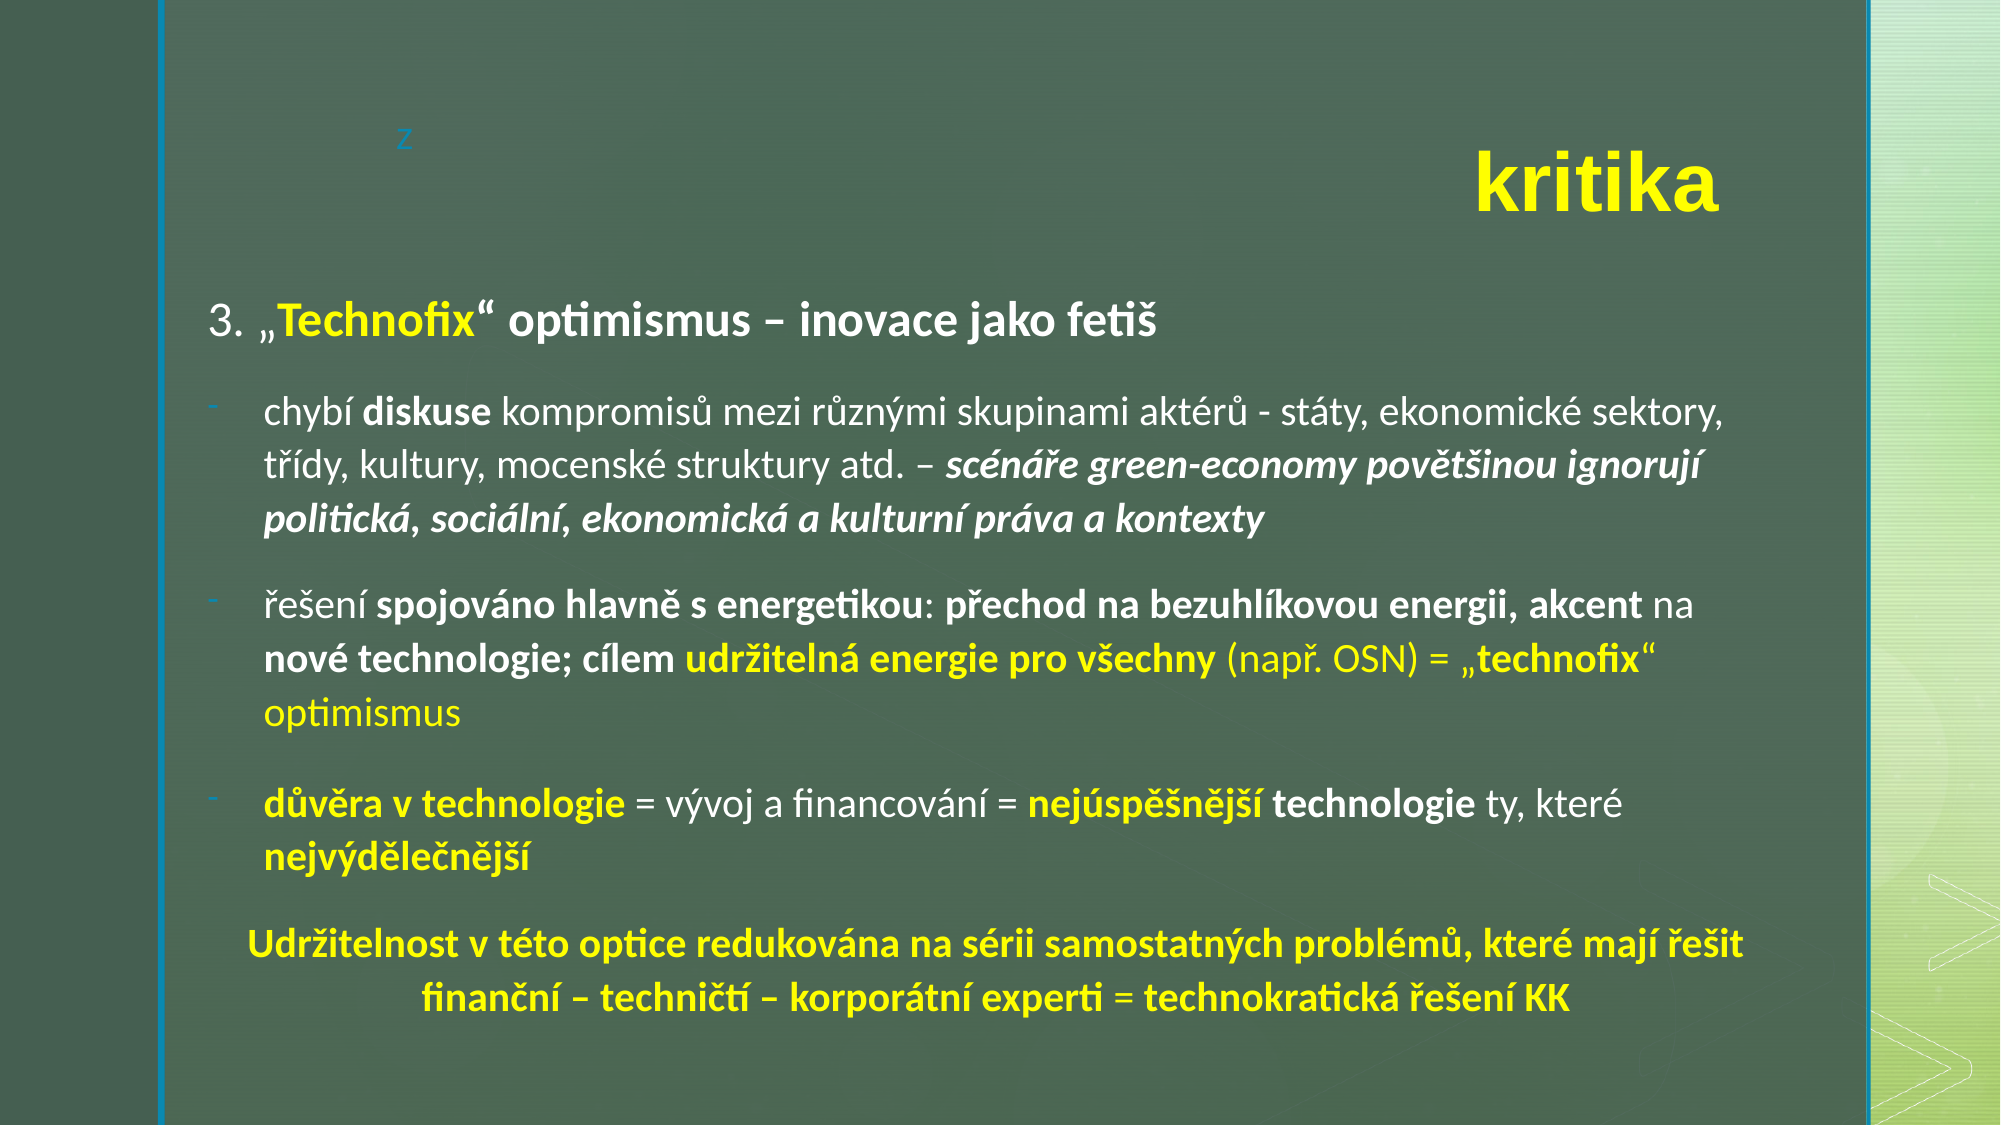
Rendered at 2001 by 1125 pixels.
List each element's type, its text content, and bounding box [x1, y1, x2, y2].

list 3. „Technofix“ optimismus – inovace jako fetiš chybí diskuse kompromisů mezi různými skupinami aktérů - státy, ekonomické sektory, třídy, kultury, mocenské struktury atd. – scénáře green-economy povětšinou ignorují politická, sociální, ekonomická a kulturní práva a kontexty řešení spojováno hlavně s energetikou: přechod na bezuhlíkovou energii, akcent na nové technologie; cílem udržitelná energie pro všechny (např. OSN) = „technofix“ optimismus důvěra v technologie = vývoj a financování = nejúspěšnější technologie ty, které nejvýdělečnější Udržitelnost v této optice redukována na sérii samostatných problémů, které mají řešit finanční – techničtí – korporátní experti = technokratická řešení KK [192, 228, 1800, 1074]
picture [1871, 0, 2001, 1125]
title kritika [428, 132, 1734, 228]
